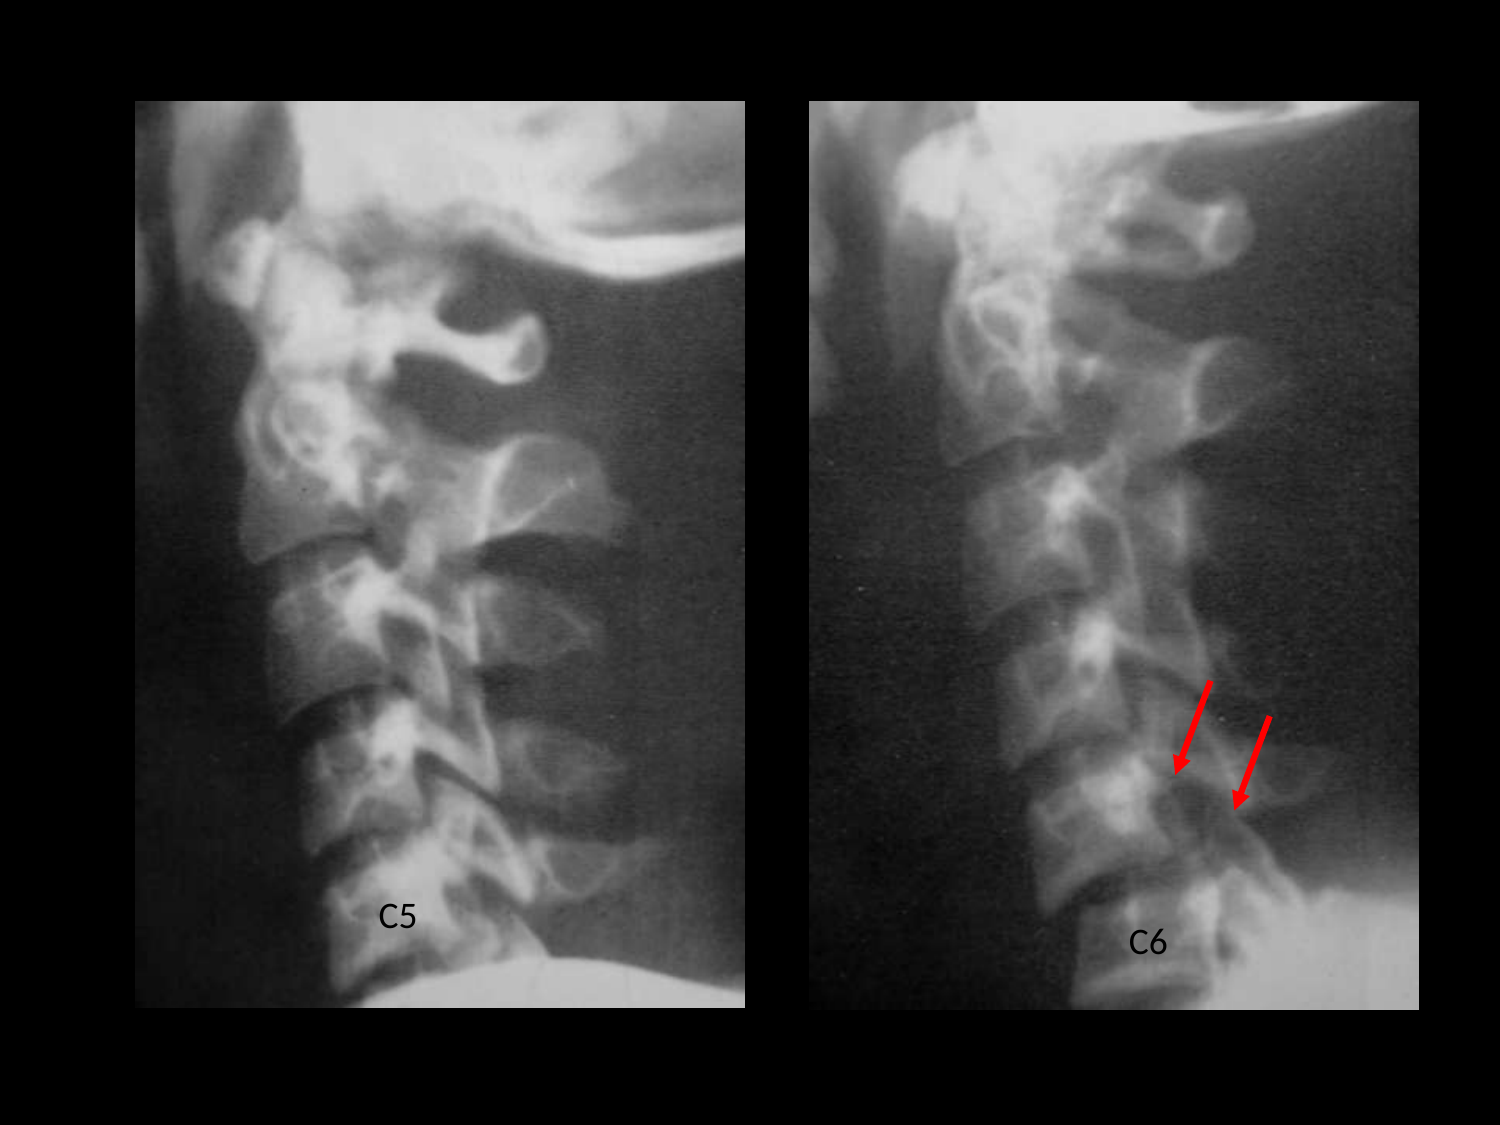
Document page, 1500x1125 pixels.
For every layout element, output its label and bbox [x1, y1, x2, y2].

text_box [135, 101, 746, 1009]
text_box [808, 101, 1419, 1010]
